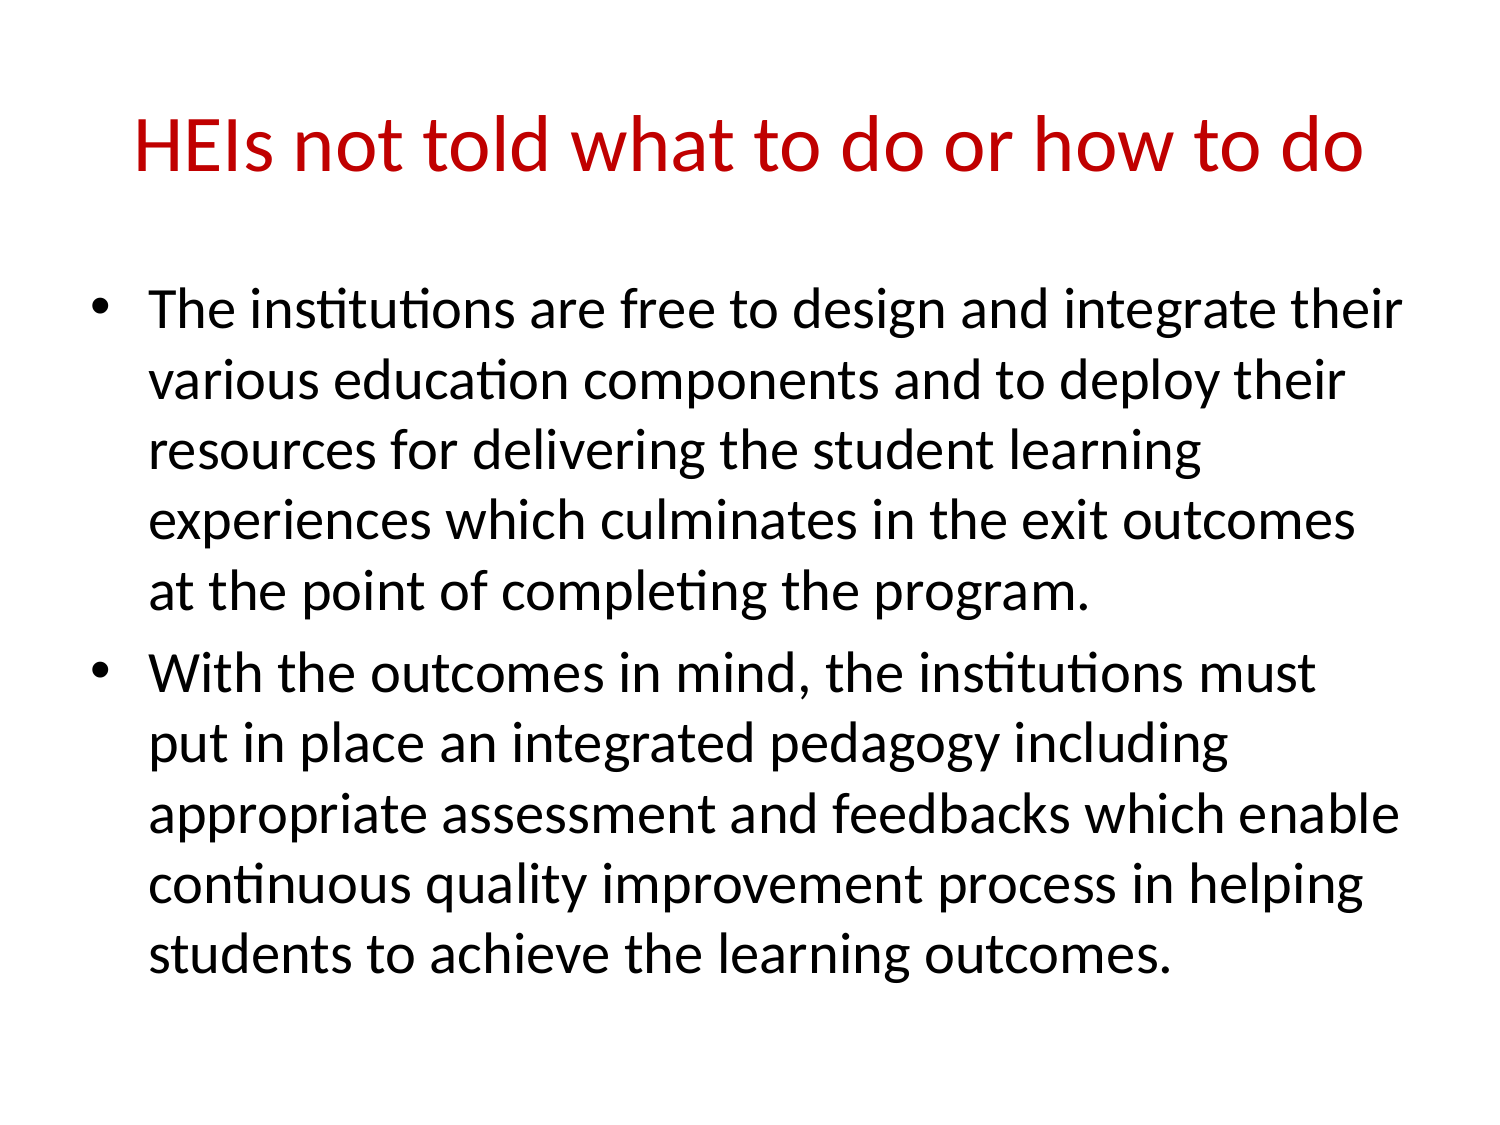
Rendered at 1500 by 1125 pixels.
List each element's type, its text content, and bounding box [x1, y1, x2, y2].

list The institutions are free to design and integrate their various education components and to deploy their resources for delivering the student learning experiences which culminates in the exit outcomes at the point of completing the program. With the outcomes in mind, the institutions must put in place an integrated pedagogy including appropriate assessment and feedbacks which enable continuous quality improvement process in helping students to achieve the learning outcomes. [75, 262, 1425, 1005]
title HEIs not told what to do or how to do [75, 45, 1425, 233]
